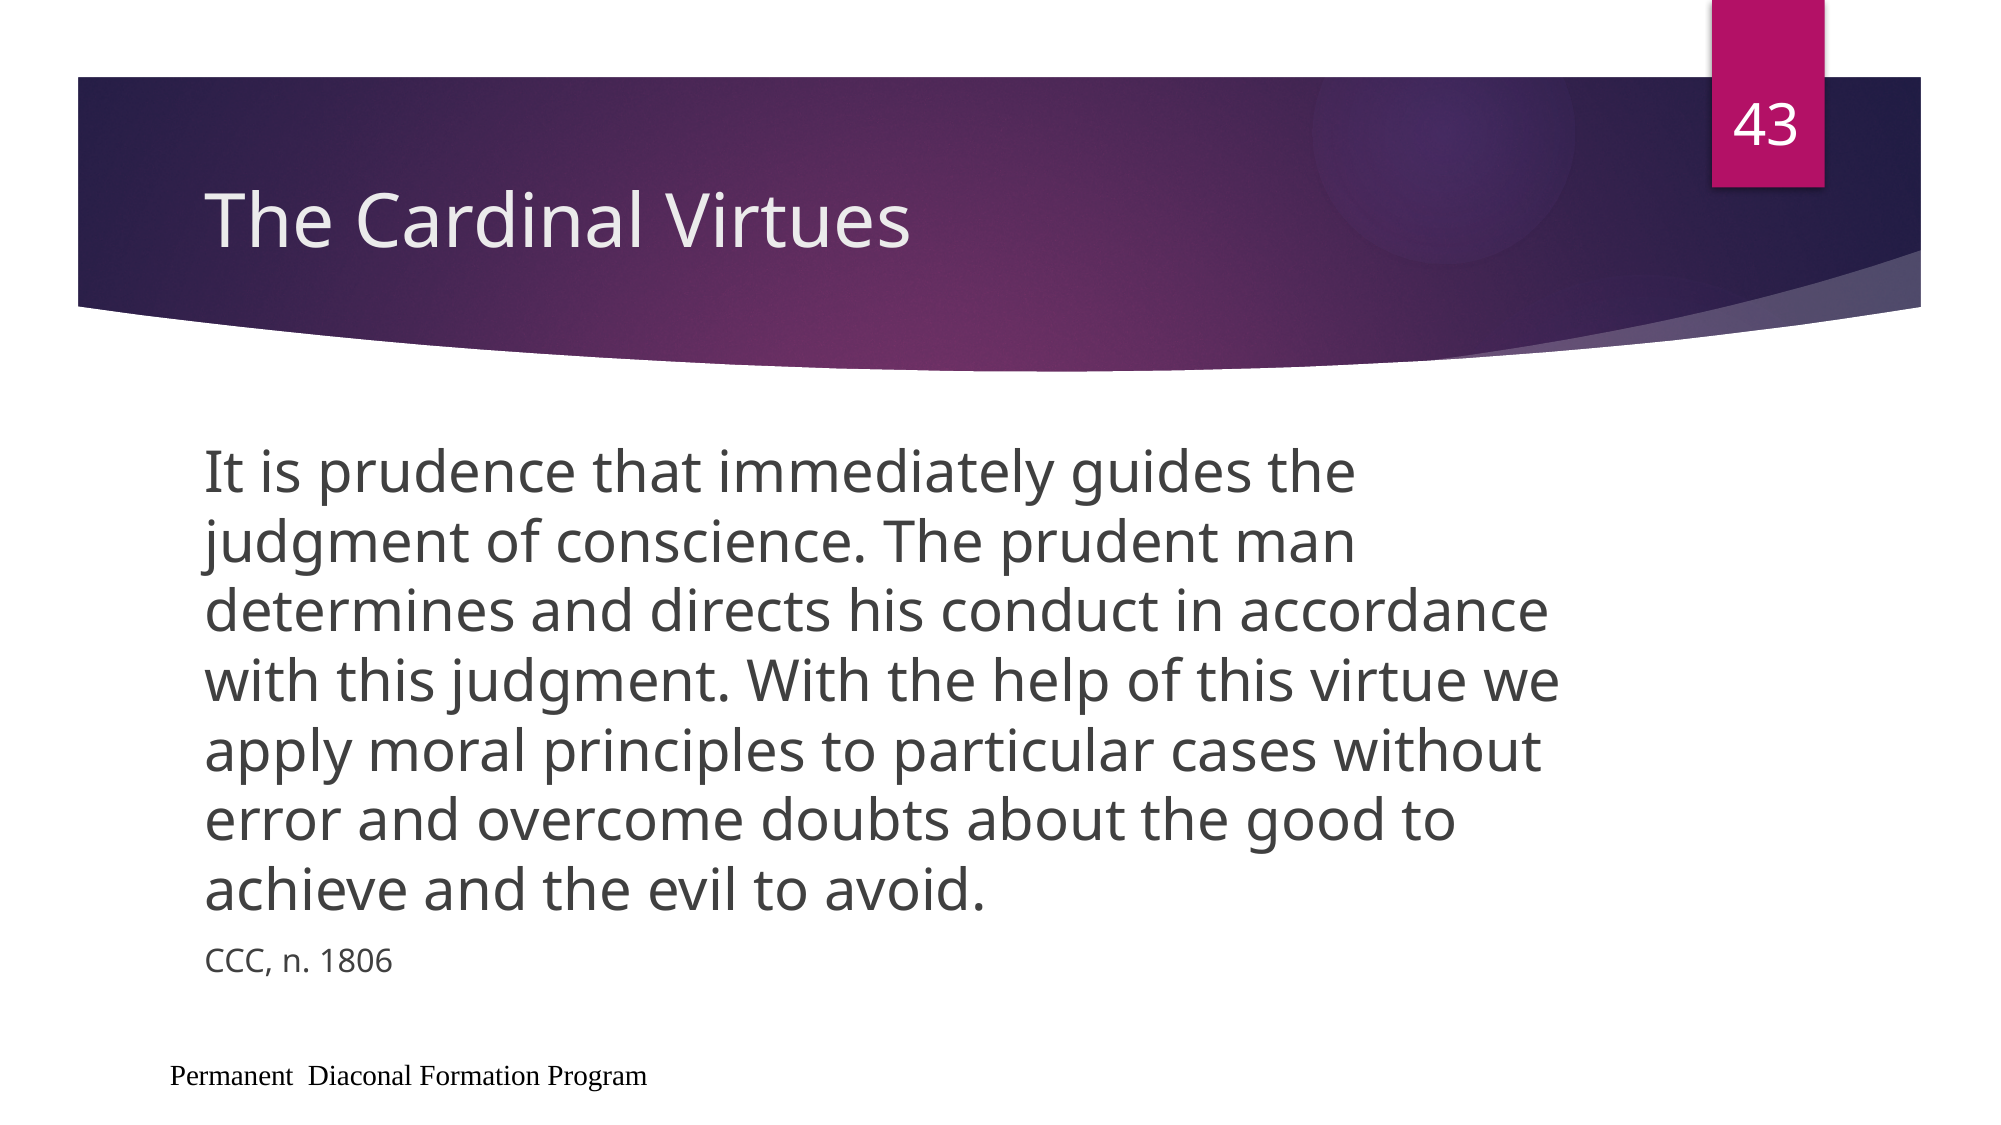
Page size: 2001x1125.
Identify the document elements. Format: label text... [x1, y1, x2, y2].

list It is prudence that immediately guides the judgment of conscience. The prudent man determines and directs his conduct in accordance with this judgment. With the help of this virtue we apply moral principles to particular cases without error and overcome doubts about the good to achieve and the evil to avoid. CCC, n. 1806 [189, 427, 1638, 988]
slide_number 43 [1698, 48, 1836, 175]
title The Cardinal Virtues [189, 159, 1627, 276]
footer Permanent Diaconal Formation Program [92, 1048, 726, 1099]
